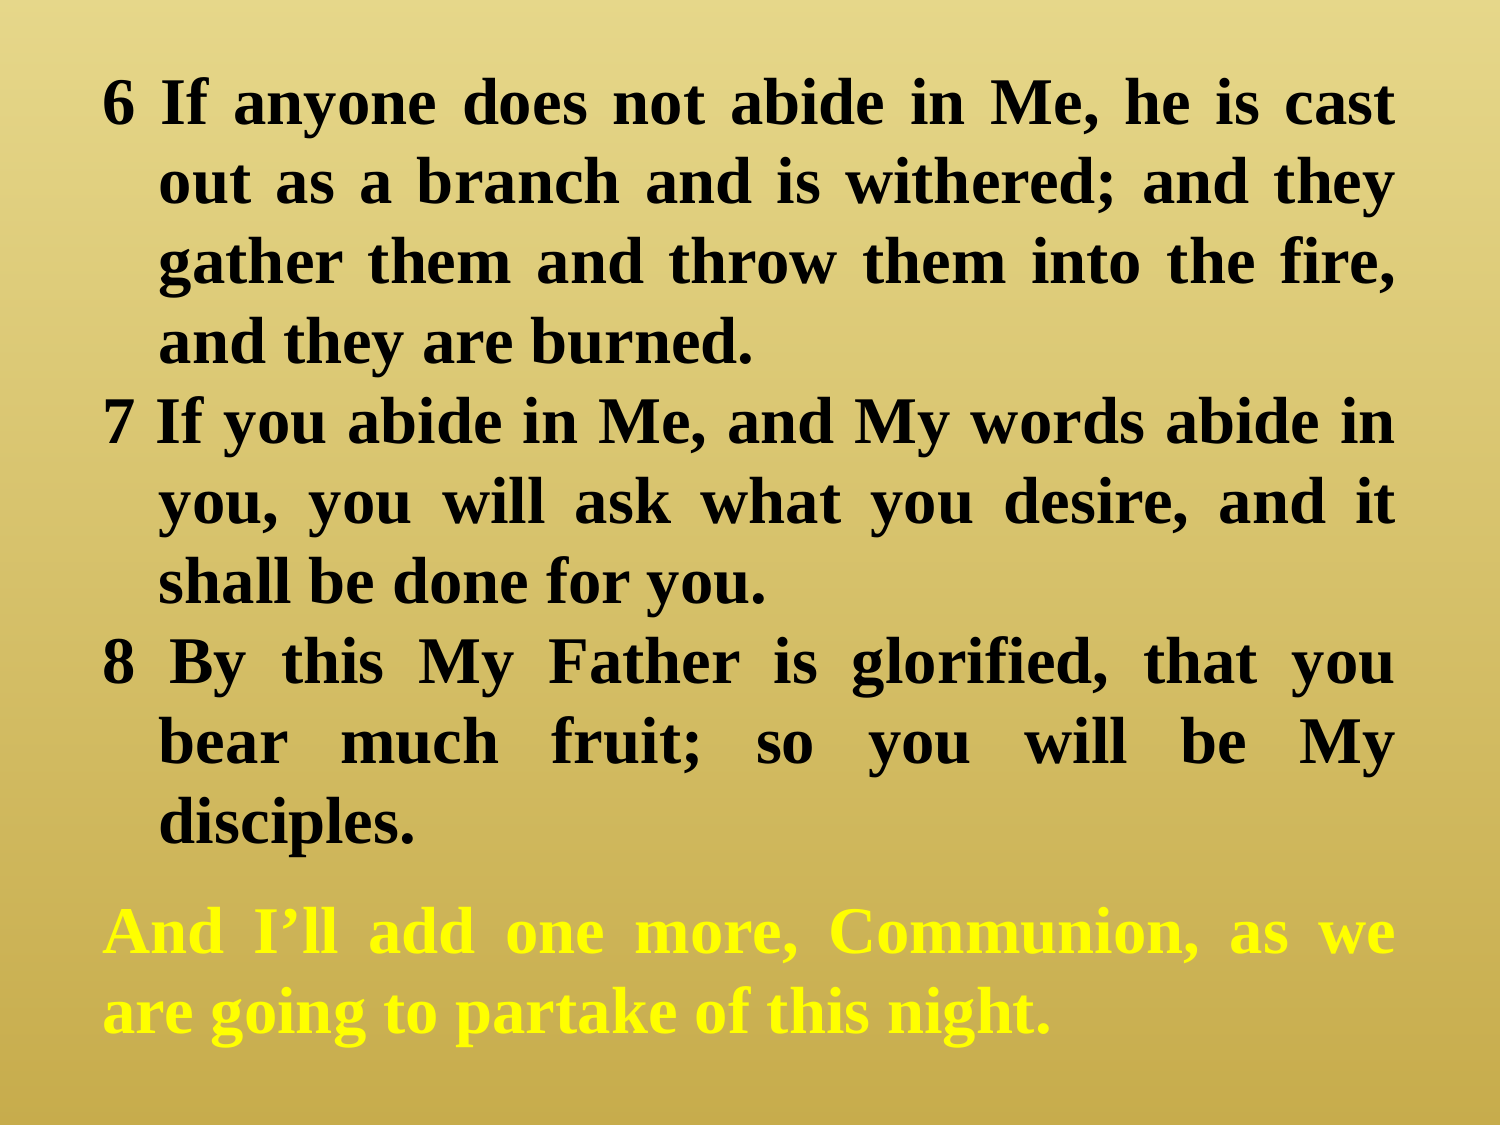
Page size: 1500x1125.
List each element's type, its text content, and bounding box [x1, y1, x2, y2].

text_box 6 If anyone does not abide in Me, he is cast out as a branch and is withered; and they gather them and throw them into the fire, and they are burned. 7 If you abide in Me, and My words abide in you, you will ask what you desire, and it shall be done for you. 8 By this My Father is glorified, that you bear much fruit; so you will be My disciples. And I’ll add one more, Communion, as we are going to partake of this night. [87, 50, 1413, 1055]
